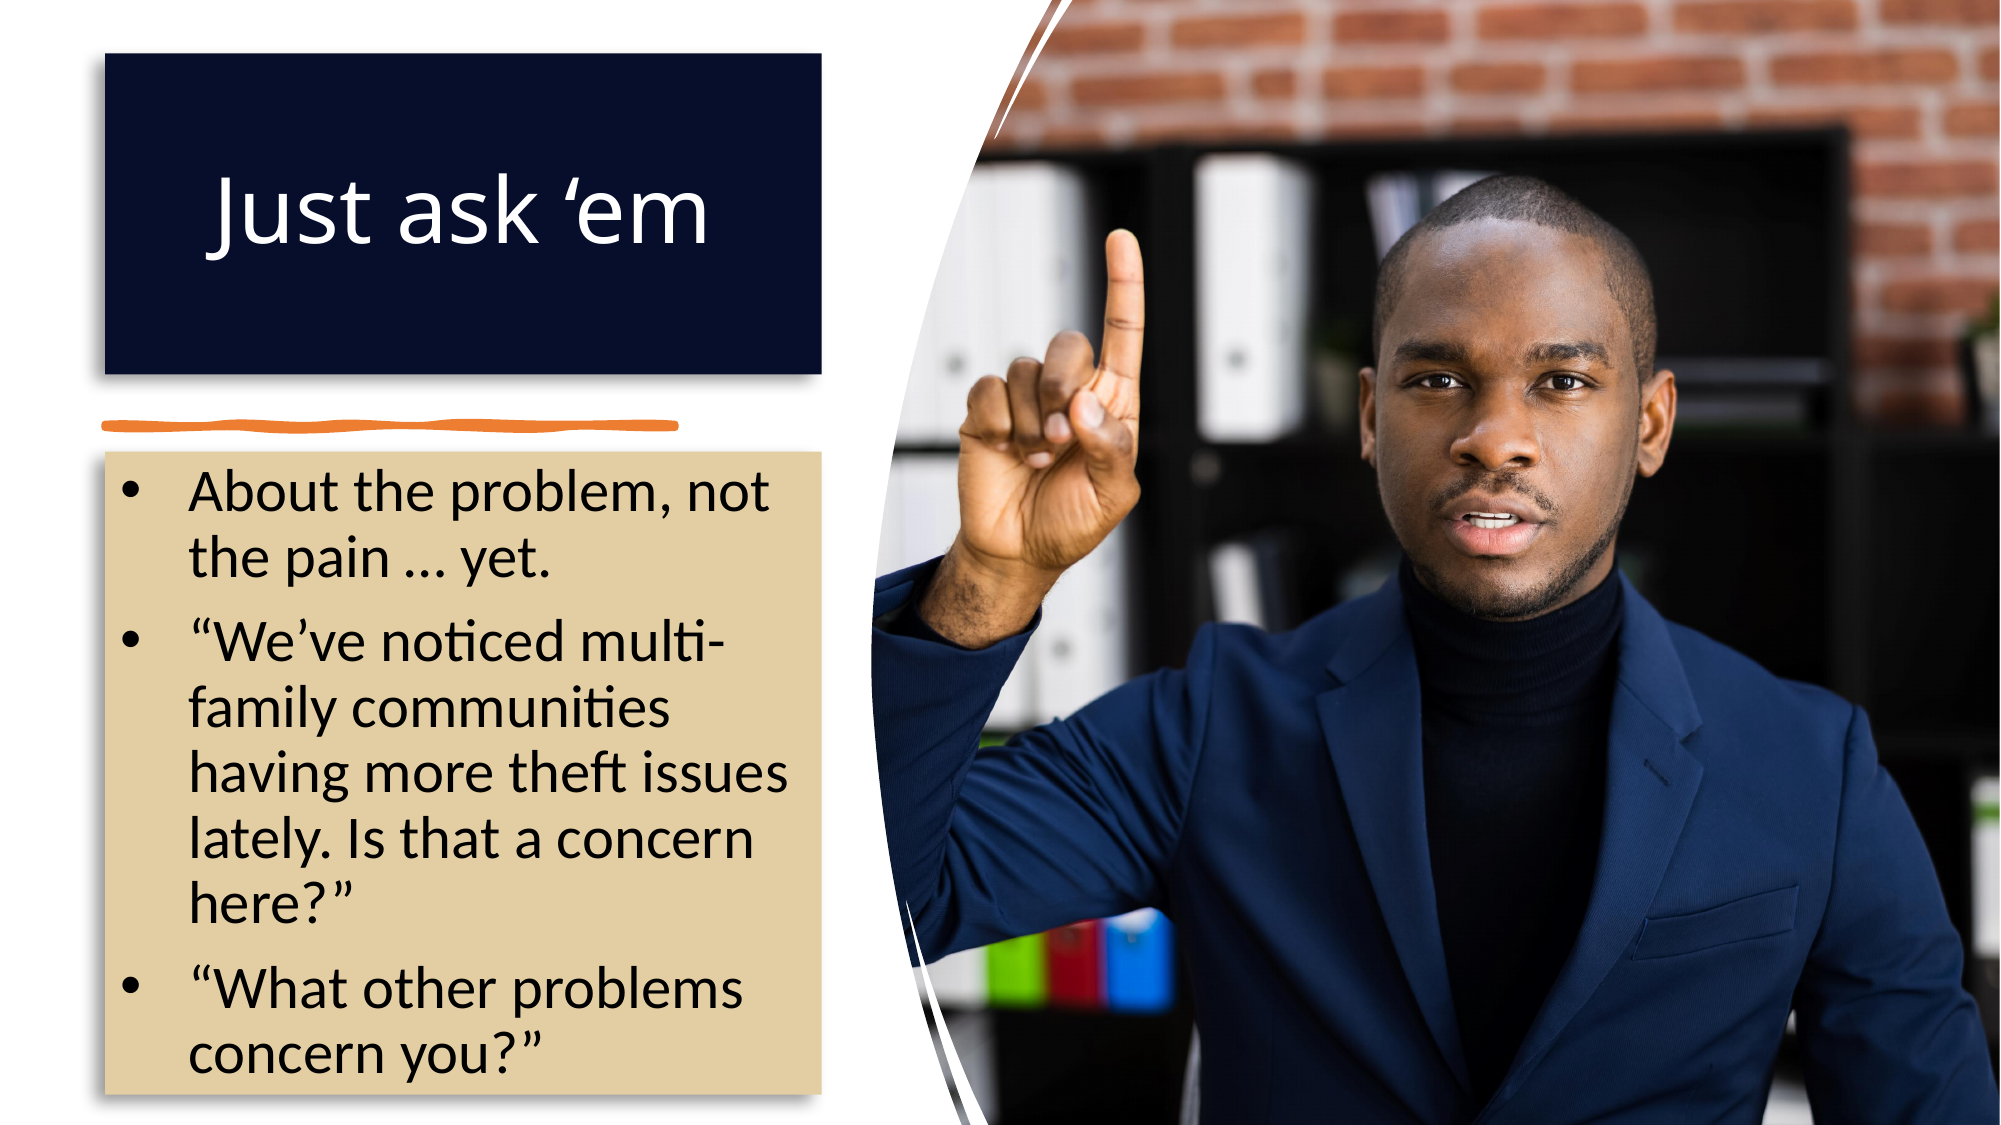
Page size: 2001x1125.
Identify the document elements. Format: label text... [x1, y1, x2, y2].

picture [871, 0, 2000, 1125]
text_box [103, 421, 676, 431]
text_box [0, 0, 871, 1125]
title Just ask ‘em [105, 53, 822, 375]
list About the problem, not the pain … yet. “We’ve noticed multi-family communities having more theft issues lately. Is that a concern here?” “What other problems concern you?” [105, 451, 822, 1095]
